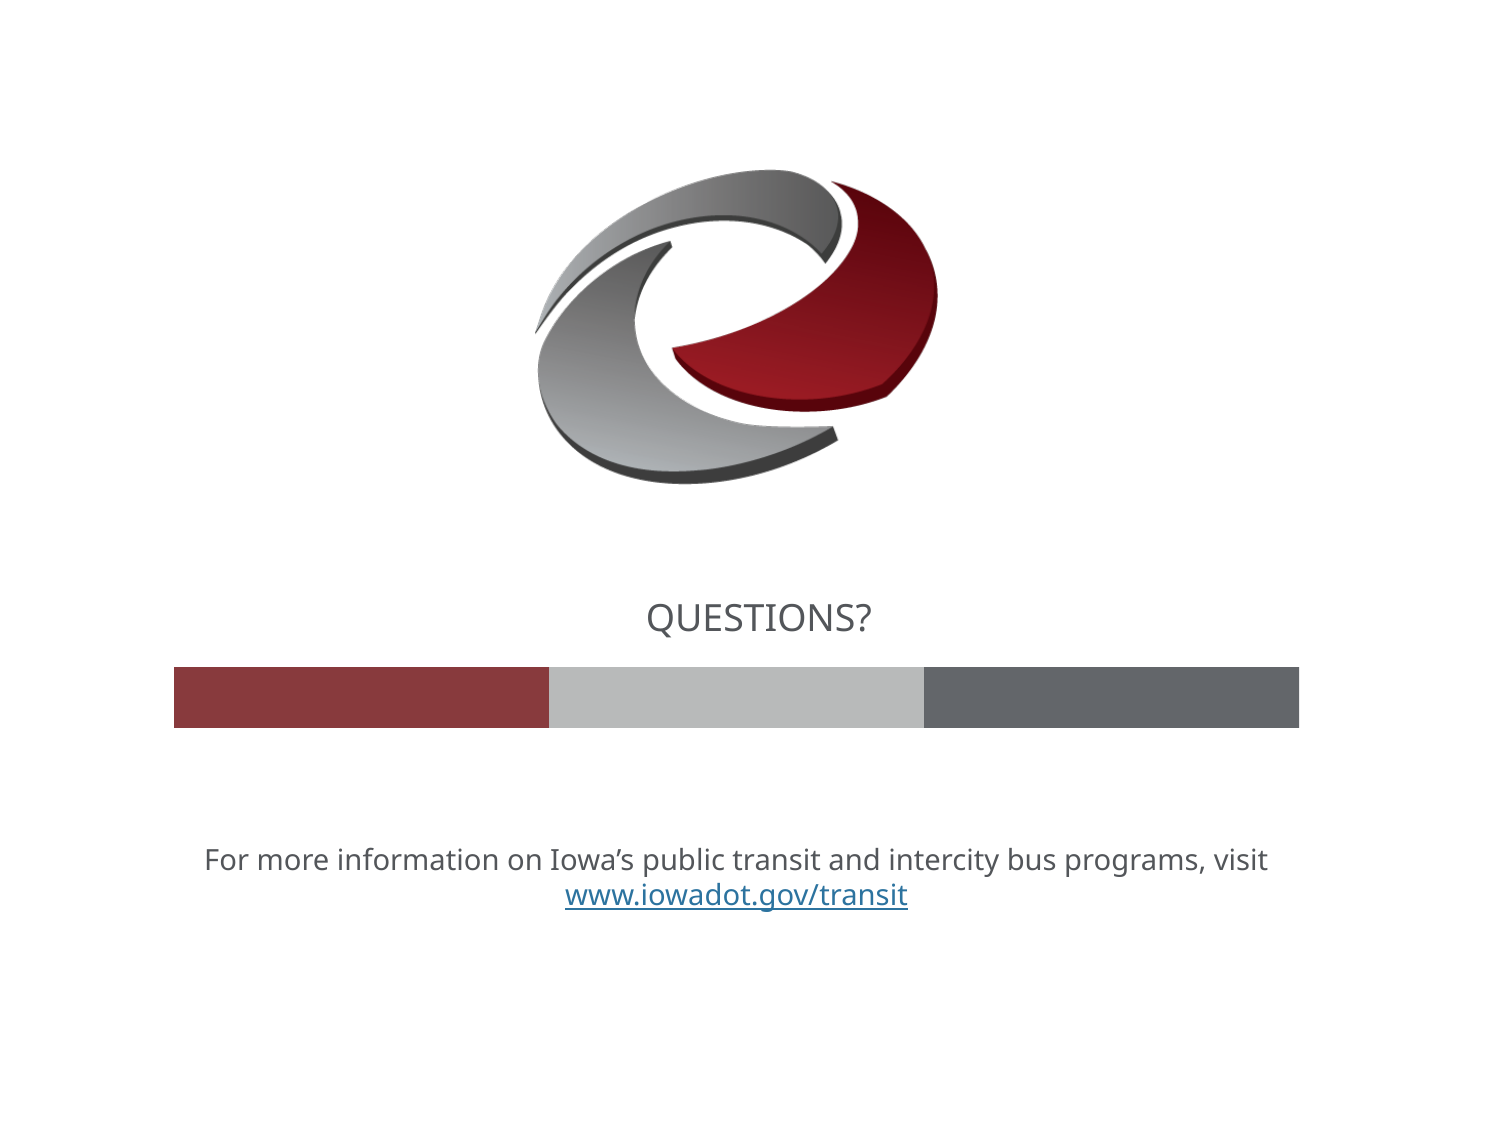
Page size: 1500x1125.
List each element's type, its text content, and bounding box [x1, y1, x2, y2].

text_box [922, 691, 1301, 730]
text_box QUESTIONS? [17, 586, 1500, 691]
text_box [547, 691, 923, 730]
text_box [172, 691, 548, 730]
text_box For more information on Iowa’s public transit and intercity bus programs, visit www.iowadot.gov/transit [134, 834, 1339, 924]
picture [533, 161, 940, 494]
